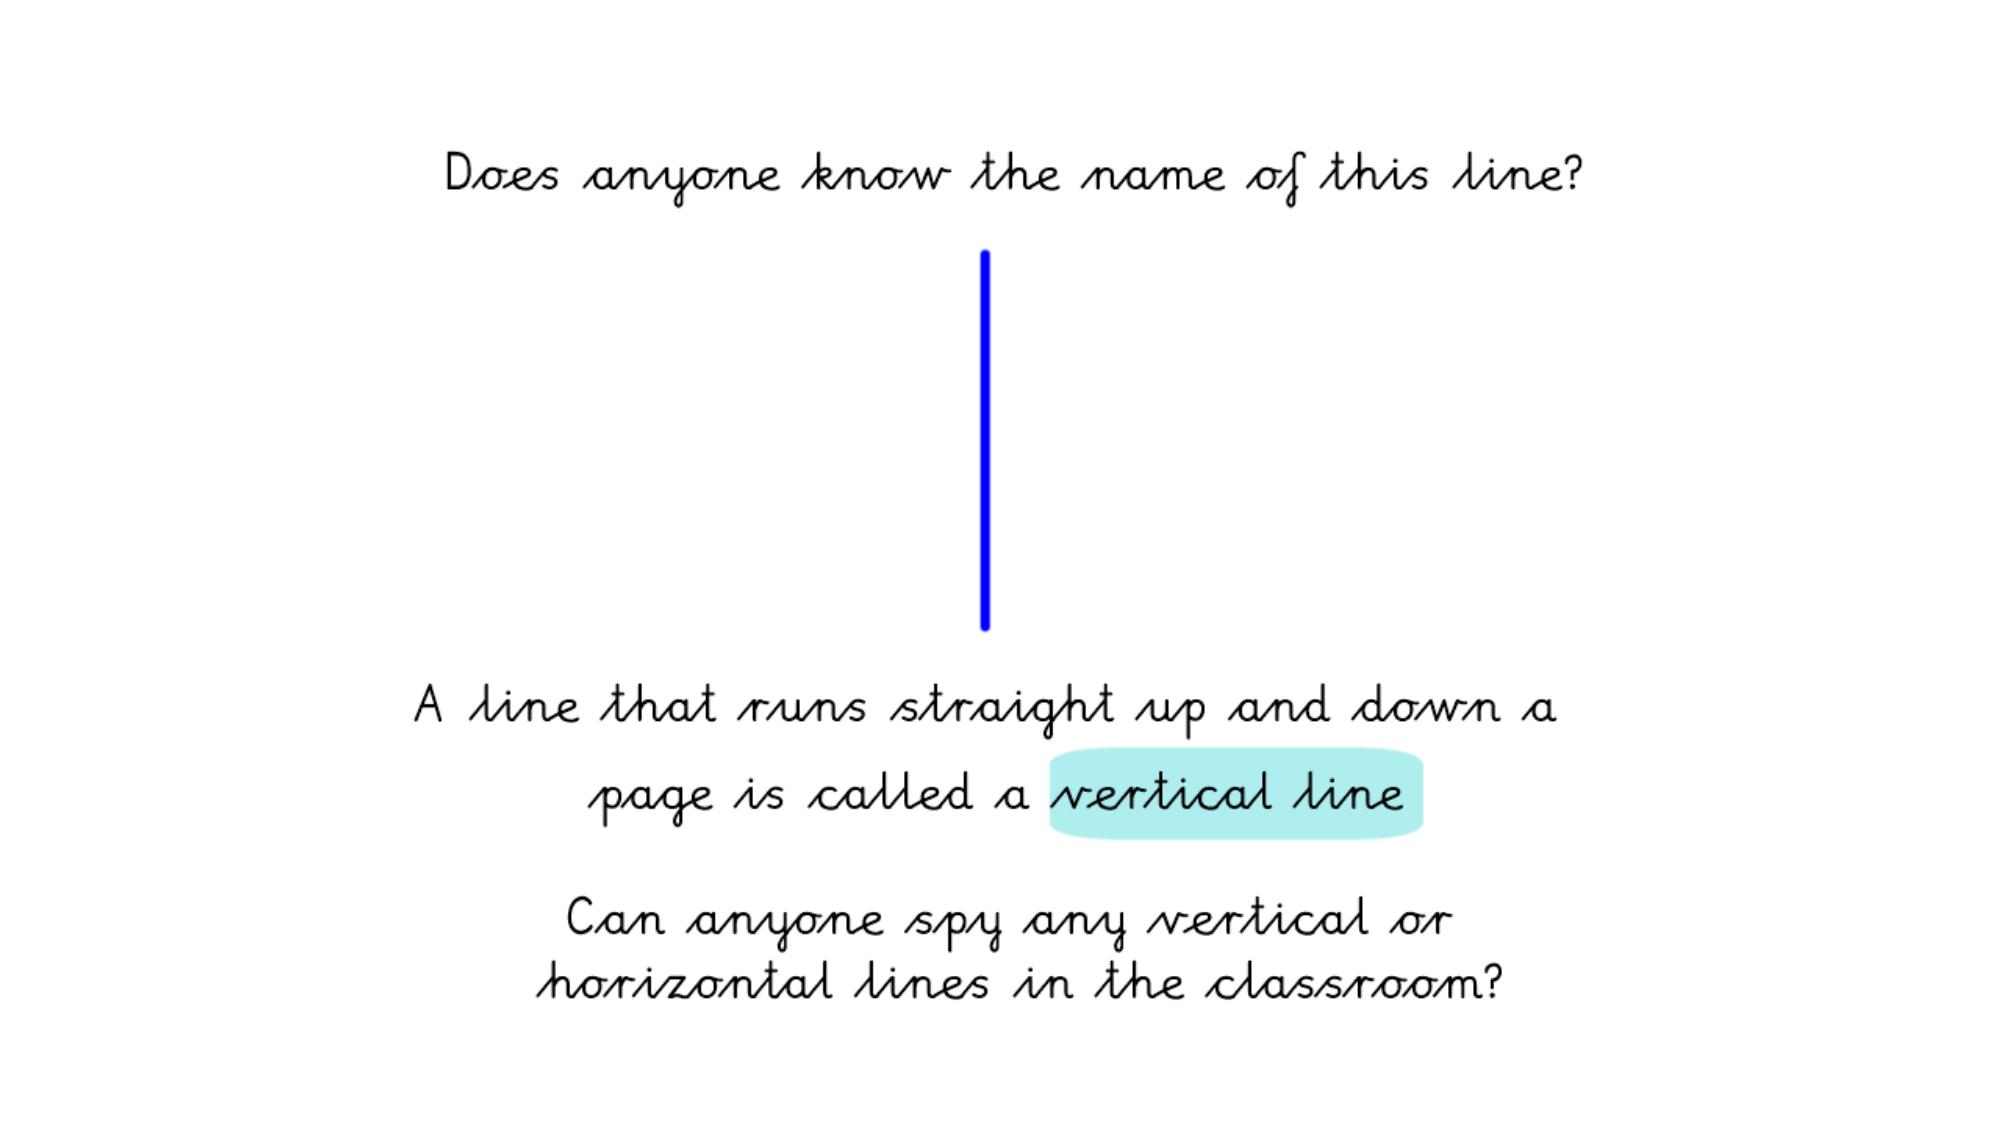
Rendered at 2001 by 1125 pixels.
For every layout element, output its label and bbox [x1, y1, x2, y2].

picture [384, 113, 1616, 1011]
